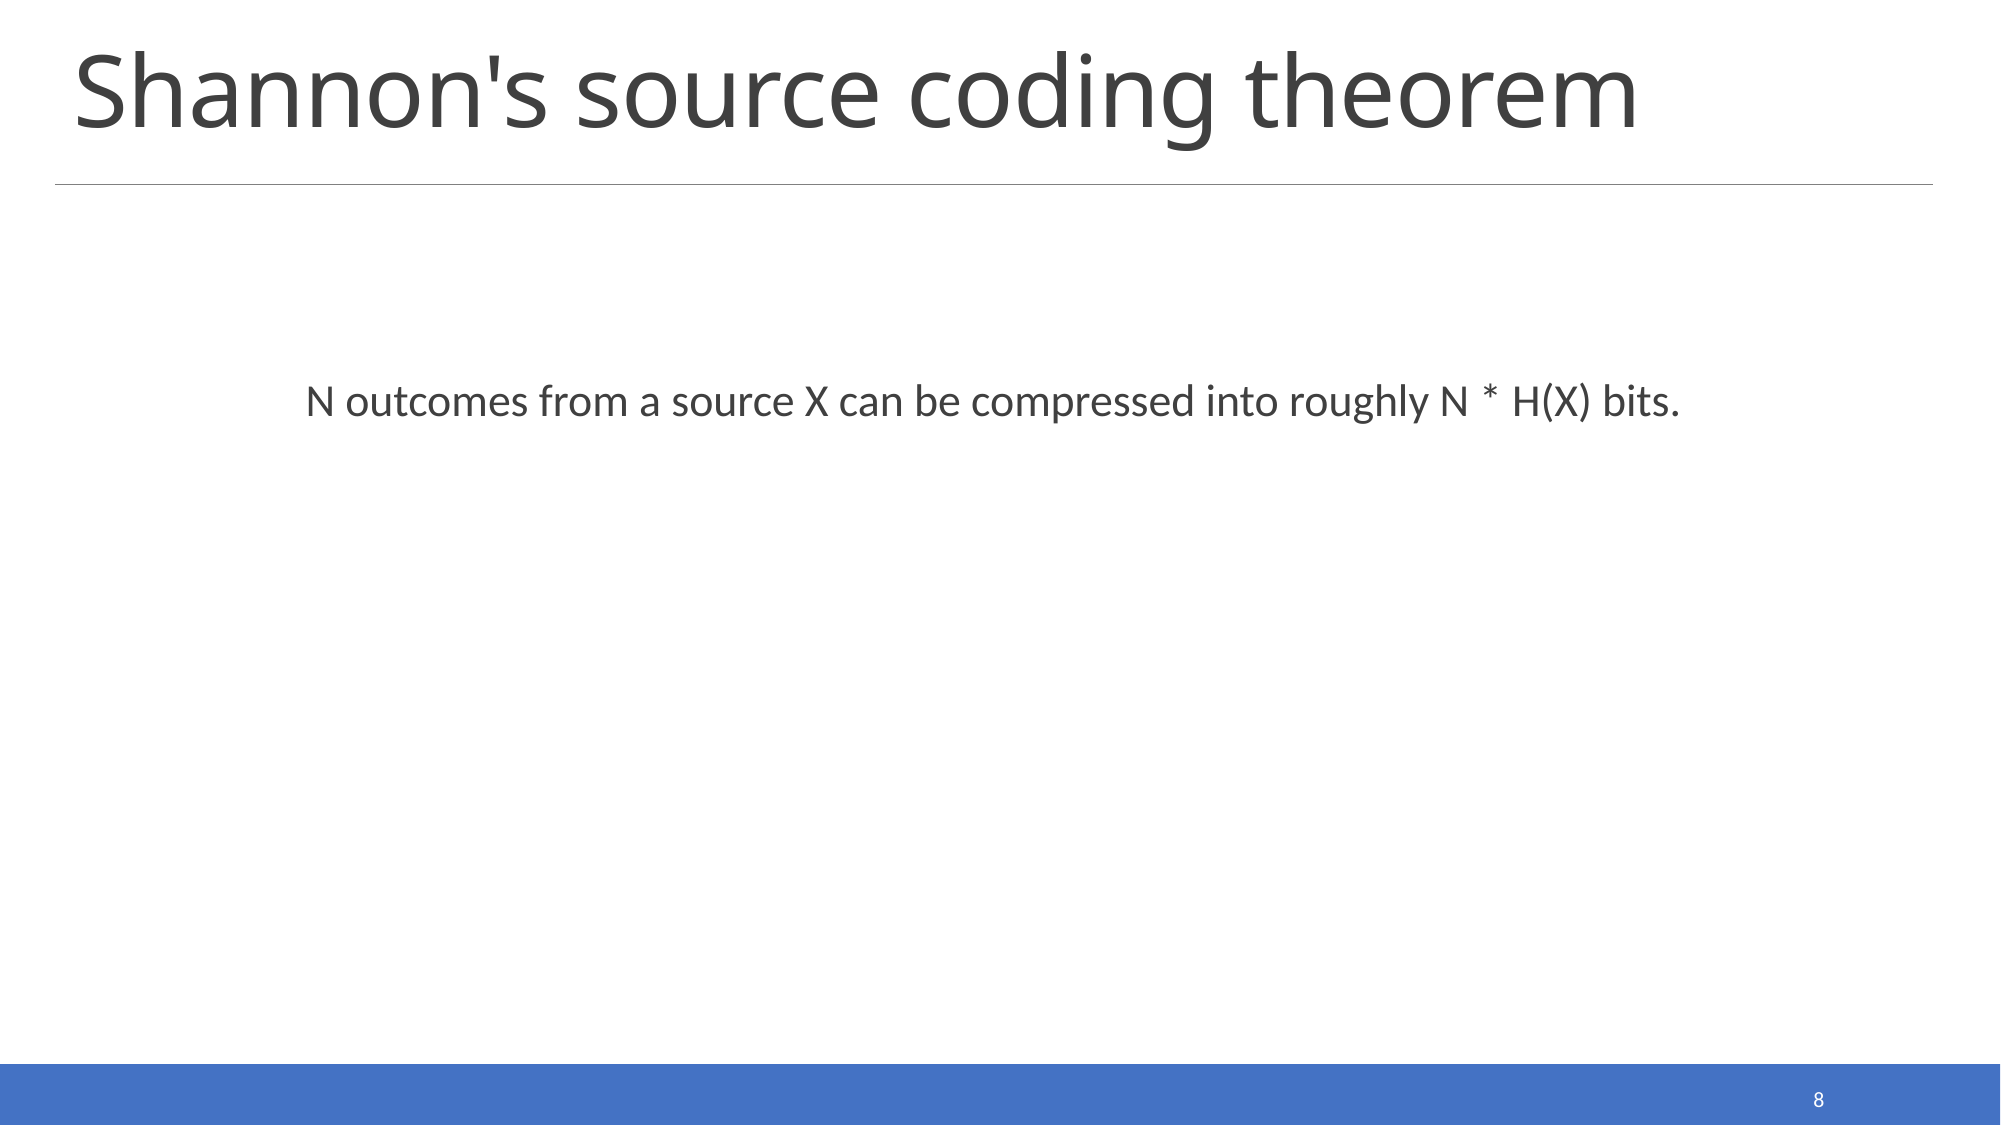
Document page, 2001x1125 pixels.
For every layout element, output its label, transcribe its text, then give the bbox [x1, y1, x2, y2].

title Shannon's source coding theorem [59, 29, 1938, 156]
slide_number 8 [1624, 1077, 1840, 1120]
list N outcomes from a source X can be compressed into roughly N * H(X) bits. [55, 208, 1934, 1035]
